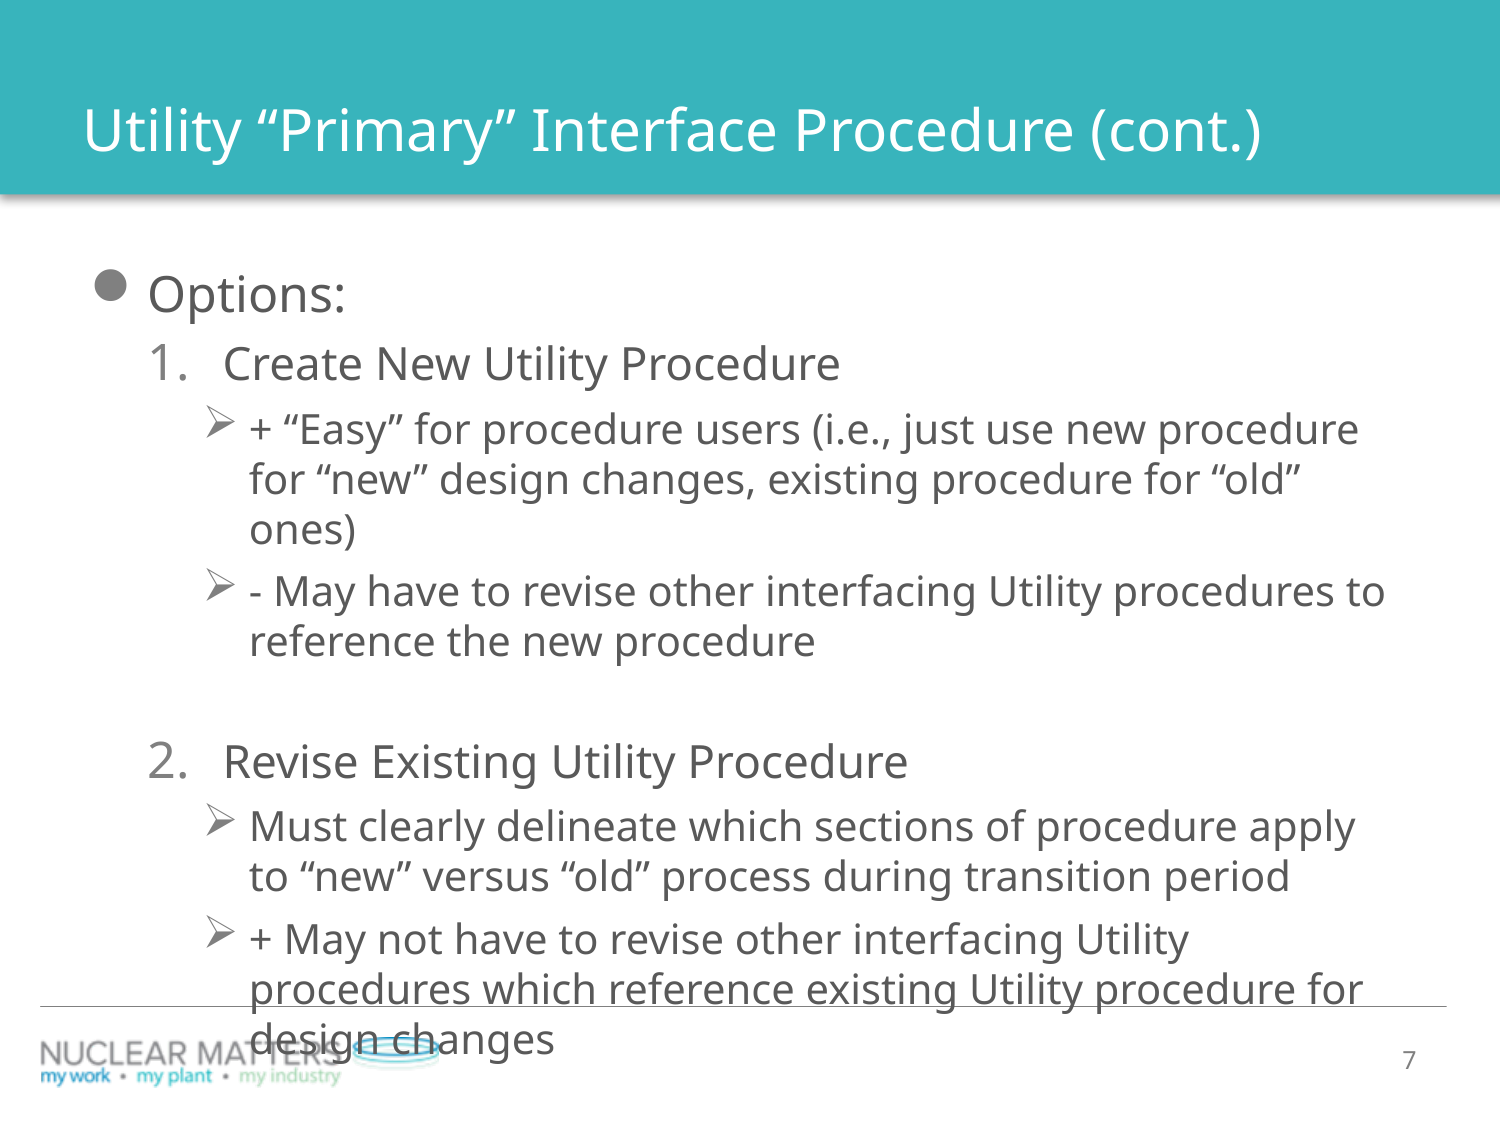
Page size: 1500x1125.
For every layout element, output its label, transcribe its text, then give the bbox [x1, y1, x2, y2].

picture [40, 1037, 439, 1088]
list Options: Create New Utility Procedure + “Easy” for procedure users (i.e., just use new procedure for “new” design changes, existing procedure for “old” ones) - May have to revise other interfacing Utility procedures to reference the new procedure Revise Existing Utility Procedure Must clearly delineate which sections of procedure apply to “new” versus “old” process during transition period + May not have to revise other interfacing Utility procedures which reference existing Utility procedure for design changes [90, 262, 1388, 1019]
title Utility “Primary” Interface Procedure (cont.) [67, 93, 1404, 147]
